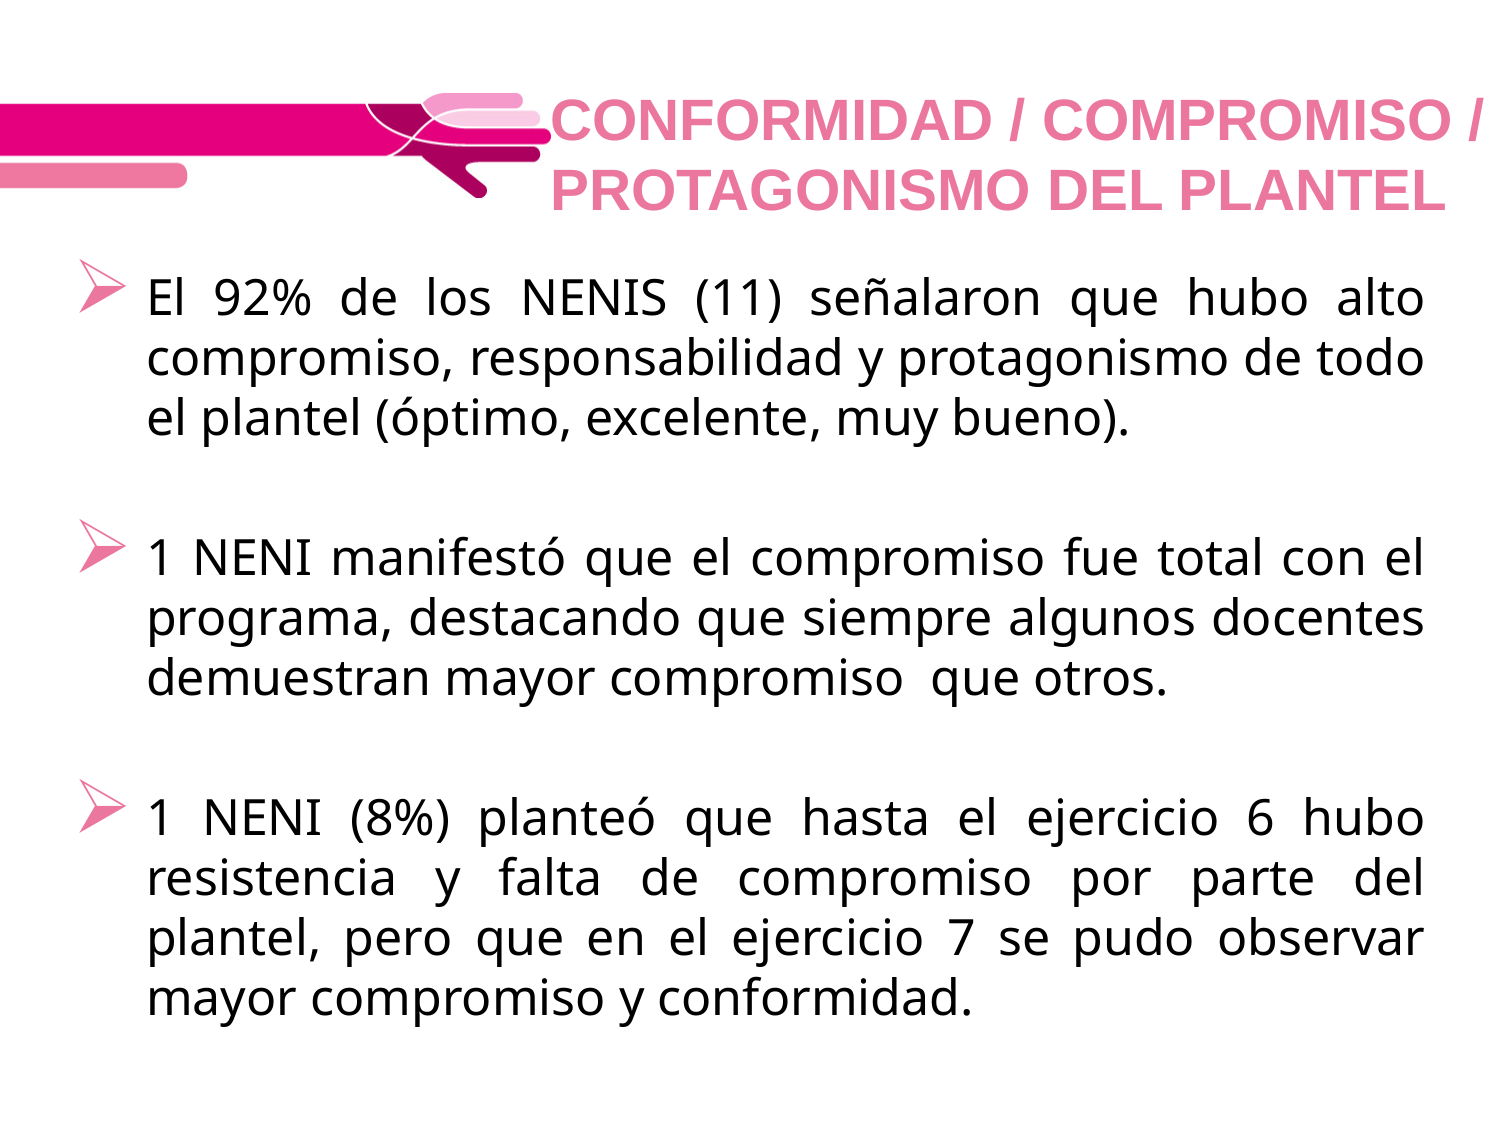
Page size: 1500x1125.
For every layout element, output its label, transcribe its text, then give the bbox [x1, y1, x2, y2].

list El 92% de los NENIS (11) señalaron que hubo alto compromiso, responsabilidad y protagonismo de todo el plantel (óptimo, excelente, muy bueno). 1 NENI manifestó que el compromiso fue total con el programa, destacando que siempre algunos docentes demuestran mayor compromiso que otros. 1 NENI (8%) planteó que hasta el ejercicio 6 hubo resistencia y falta de compromiso por parte del plantel, pero que en el ejercicio 7 se pudo observar mayor compromiso y conformidad. [58, 257, 1442, 1032]
picture [0, 93, 552, 198]
title CONFORMIDAD / COMPROMISO / PROTAGONISMO DEL PLANTEL [550, 81, 1489, 165]
